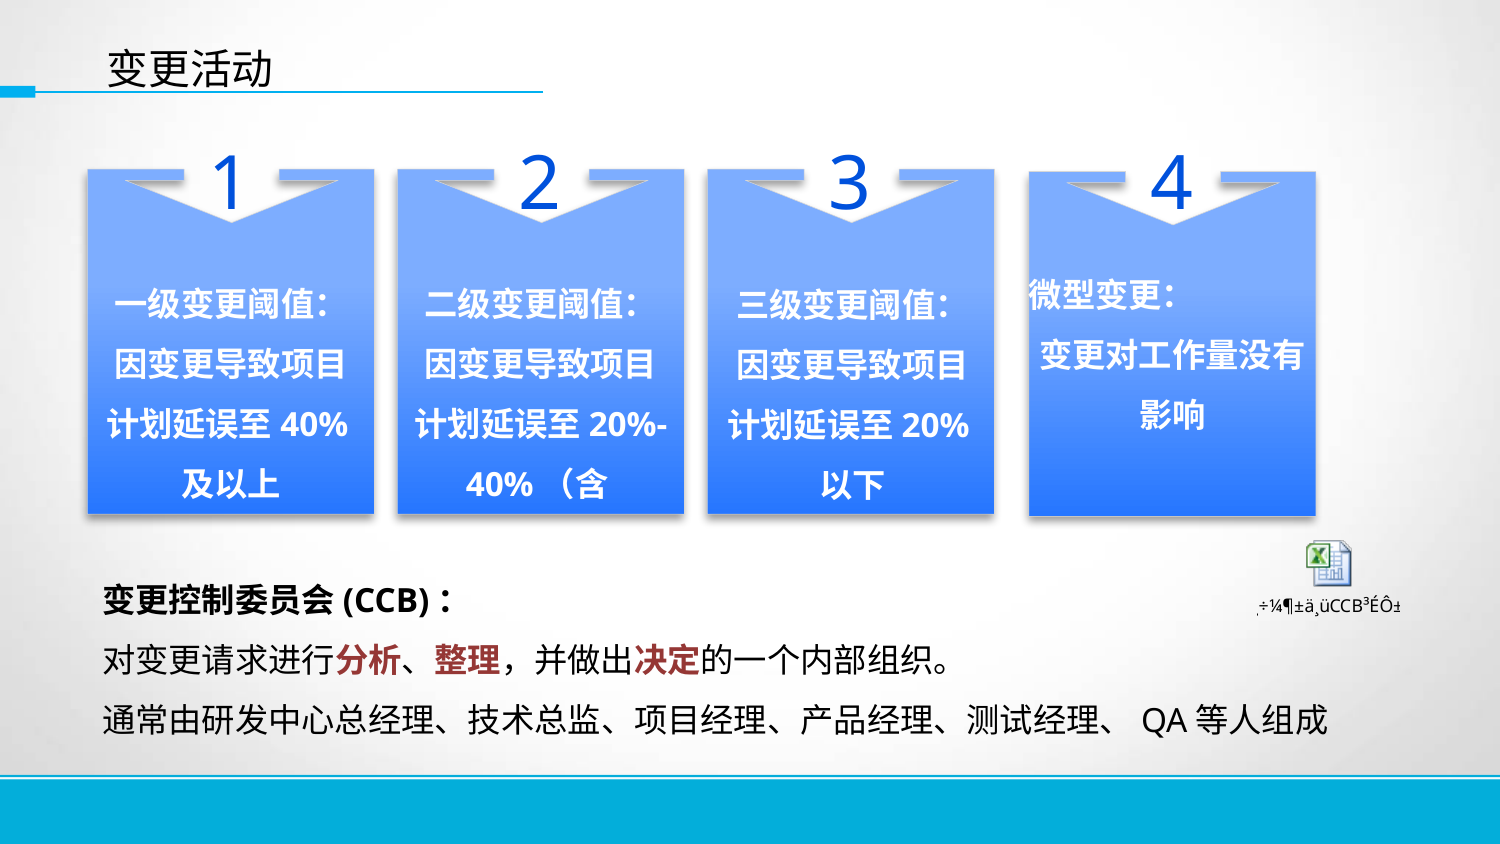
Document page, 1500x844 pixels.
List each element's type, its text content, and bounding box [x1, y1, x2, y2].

text_box 变更控制委员会(CCB)： 对变更请求进行分析、整理，并做出决定的一个内部组织。 通常由研发中心总经理、技术总监、项目经理、产品经理、测试经理、QA等人组成 [87, 551, 1350, 747]
picture [0, 0, 1500, 774]
text_box 变更活动 [91, 31, 809, 100]
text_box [1257, 539, 1400, 669]
text_box [0, 85, 36, 98]
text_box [87, 126, 1317, 517]
